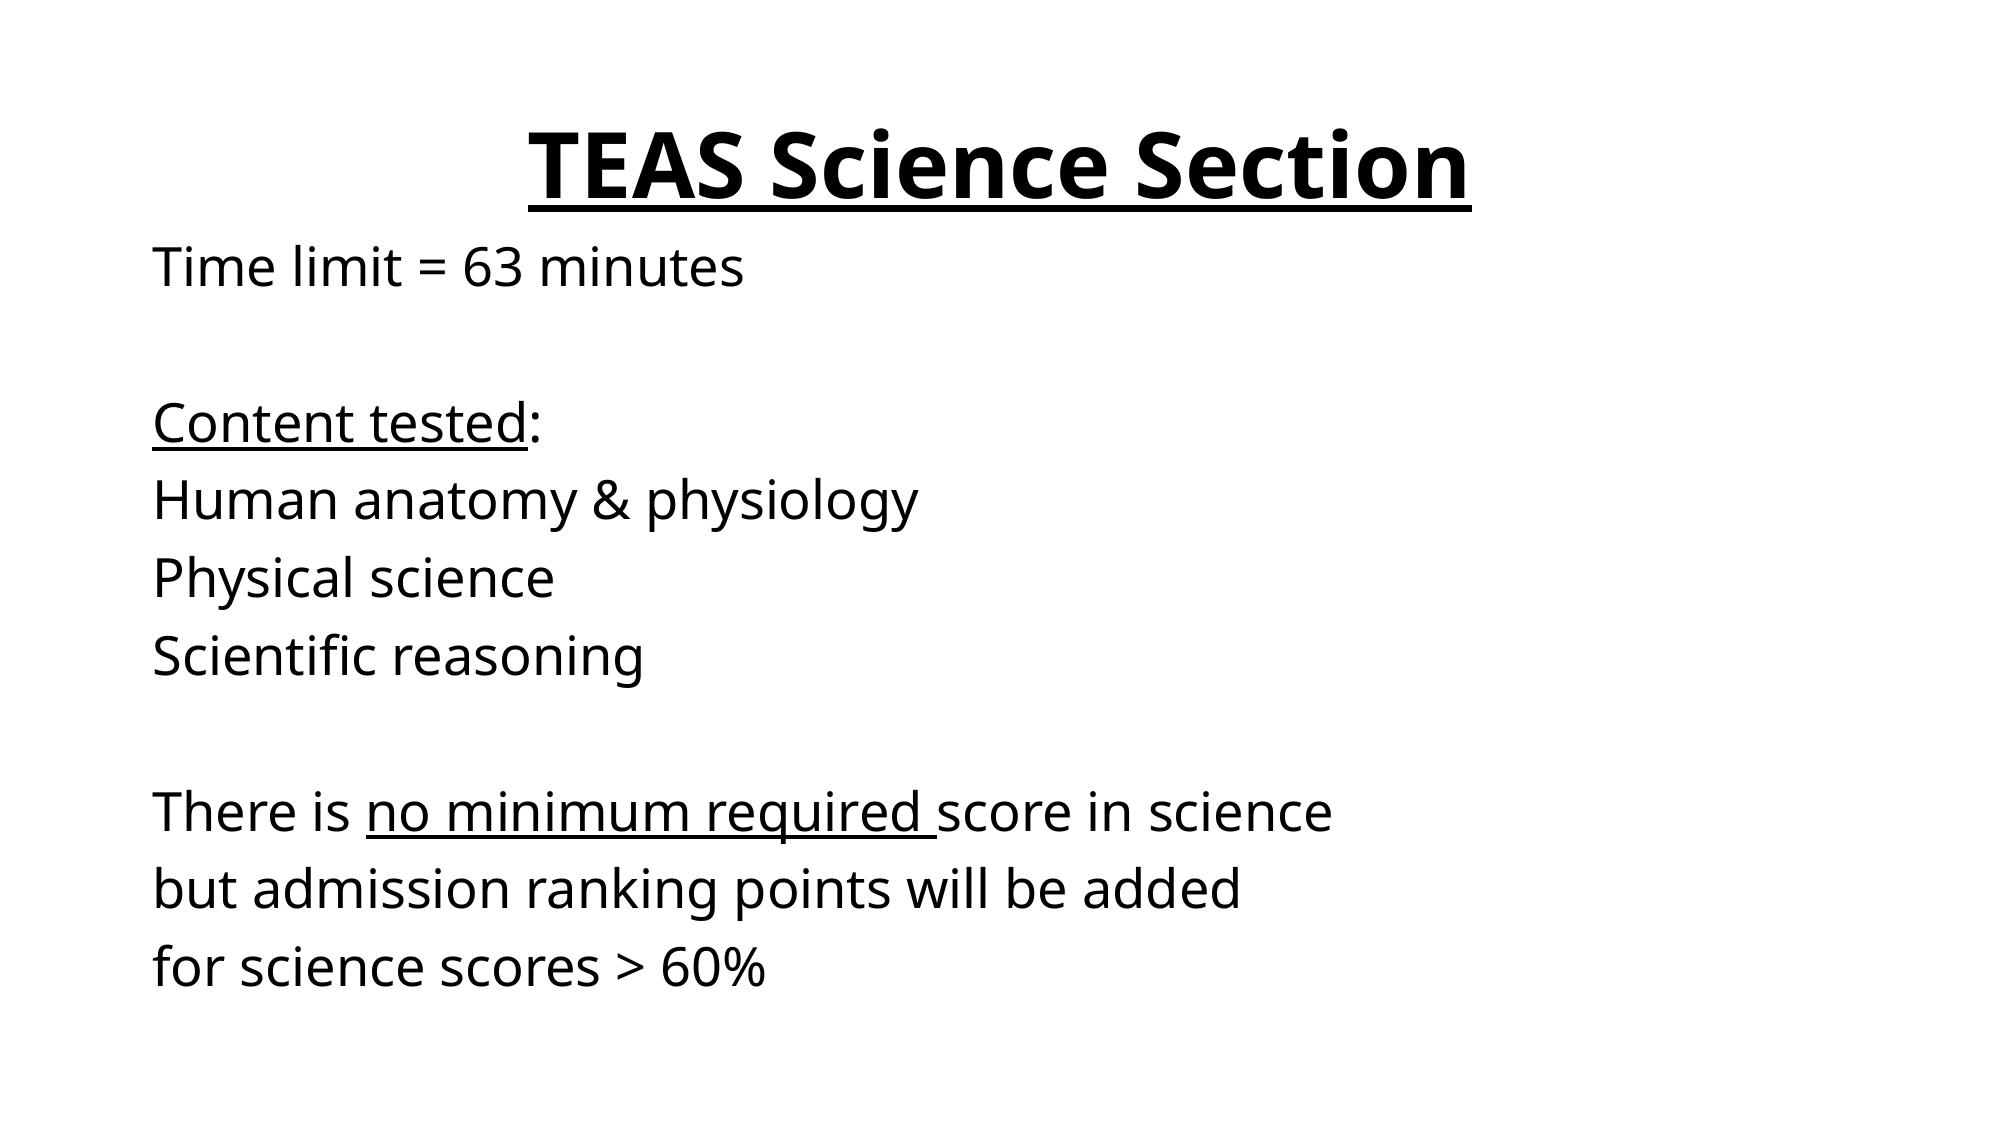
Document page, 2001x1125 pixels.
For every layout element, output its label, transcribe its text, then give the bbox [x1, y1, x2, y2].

list Time limit = 63 minutes Content tested: Human anatomy & physiology Physical science Scientific reasoning There is no minimum required score in science but admission ranking points will be added for science scores > 60% [137, 232, 1863, 1014]
title TEAS Science Section [137, 59, 1863, 232]
